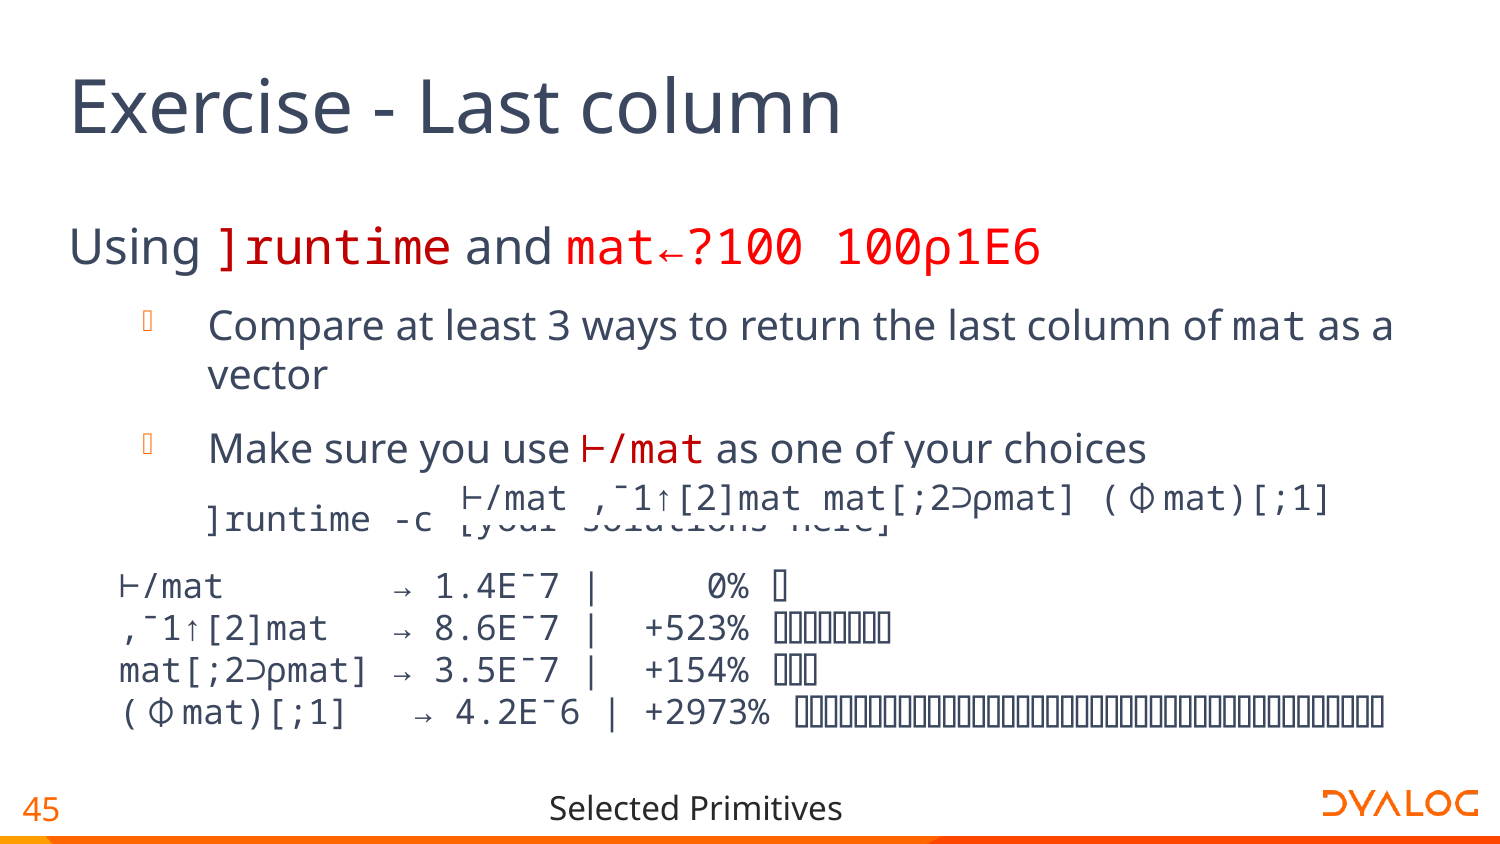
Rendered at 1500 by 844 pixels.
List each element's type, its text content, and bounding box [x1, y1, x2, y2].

picture [0, 836, 1500, 844]
picture [1323, 790, 1478, 816]
list Using ]runtime and mat←?100 100⍴1E6 Compare at least 3 ways to return the last column of mat as a vector Make sure you use ⊢/mat as one of your choices ]runtime -c [your solutions here] ⊢/mat → 1.4E¯7 | 0% ⌷ ,¯1↑[2]mat → 8.6E¯7 | +523% ⌷⌷⌷⌷⌷⌷⌷⌷ mat[;2⊃⍴mat] → 3.5E¯7 | +154% ⌷⌷⌷ (⌽mat)[;1] → 4.2E¯6 | +2973% ⌷⌷⌷⌷⌷⌷⌷⌷⌷⌷⌷⌷⌷⌷⌷⌷⌷⌷⌷⌷⌷⌷⌷⌷⌷⌷⌷⌷⌷⌷⌷⌷⌷⌷⌷⌷⌷⌷⌷⌷ [53, 207, 1453, 740]
text_box ⊢/mat ,¯1↑[2]mat mat[;2⊃⍴mat] (⌽mat)[;1] [437, 467, 1356, 526]
title Exercise - Last column [53, 43, 1453, 157]
